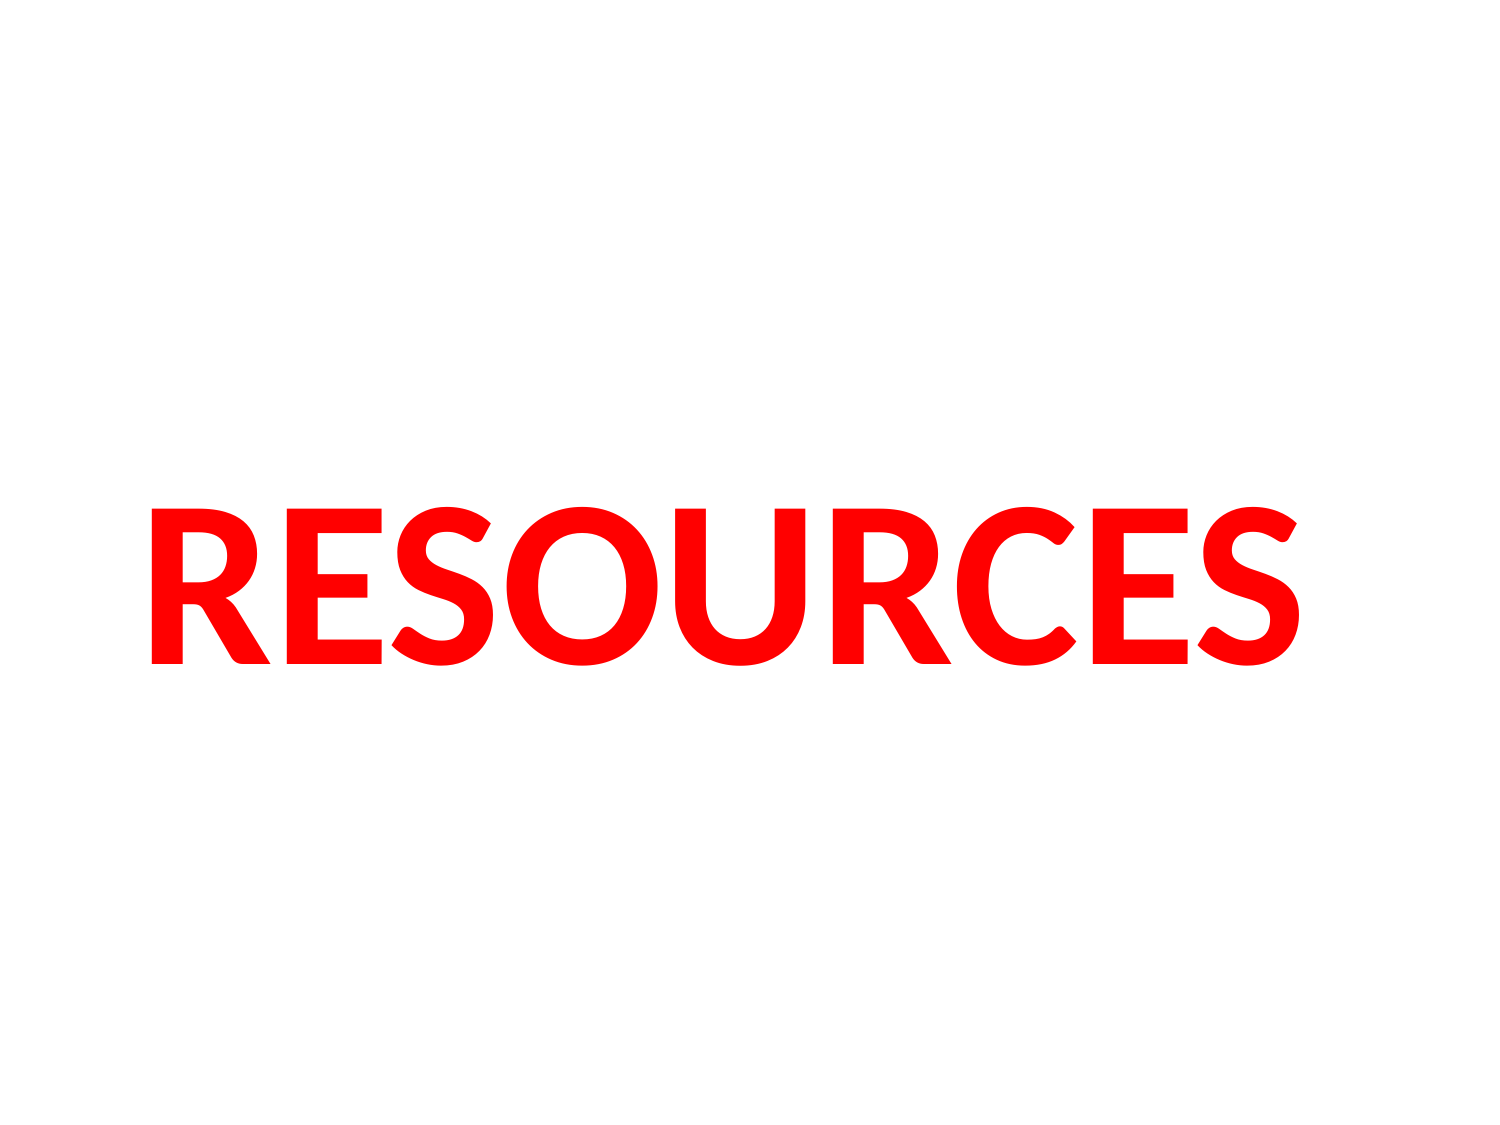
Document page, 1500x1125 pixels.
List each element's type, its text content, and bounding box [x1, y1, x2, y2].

title RESOURCES [75, 474, 1425, 663]
